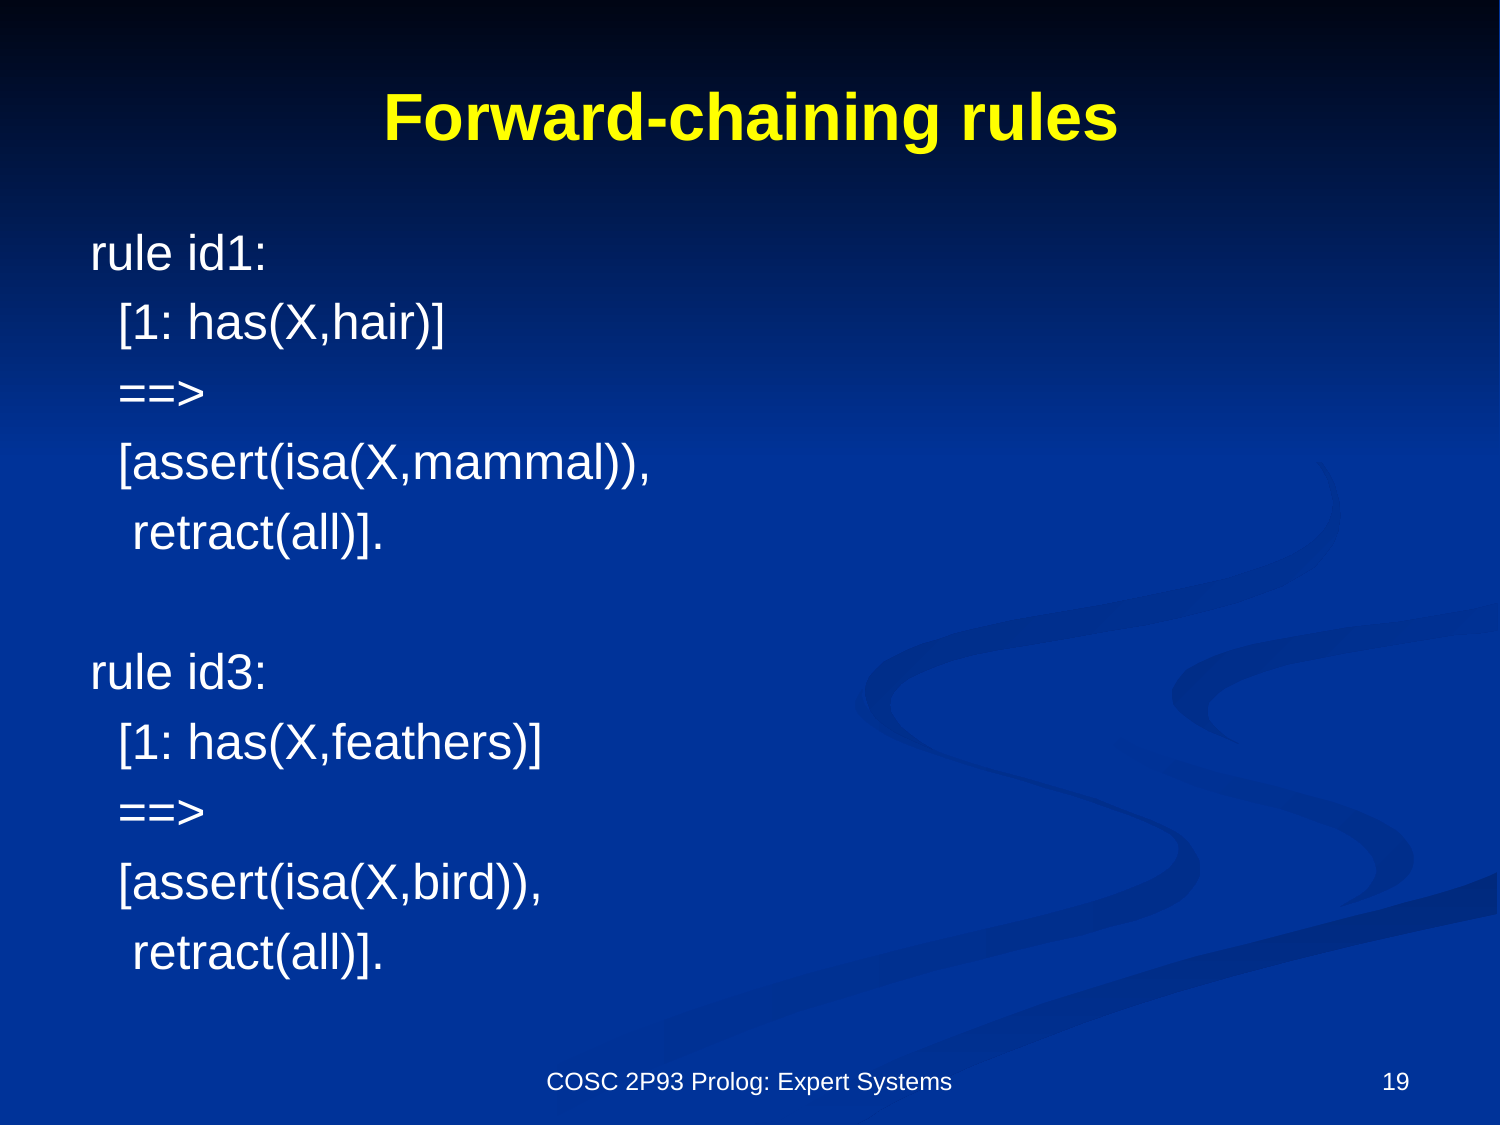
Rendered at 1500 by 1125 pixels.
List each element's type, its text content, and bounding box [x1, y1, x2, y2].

list rule id1: [1: has(X,hair)] ==> [assert(isa(X,mammal)), retract(all)]. rule id3: [1: has(X,feathers)] ==> [assert(isa(X,bird)), retract(all)]. [74, 212, 1426, 956]
slide_number 19 [1074, 1024, 1426, 1104]
footer COSC 2P93 Prolog: Expert Systems [512, 1024, 988, 1104]
title Forward-chaining rules [76, 30, 1428, 197]
